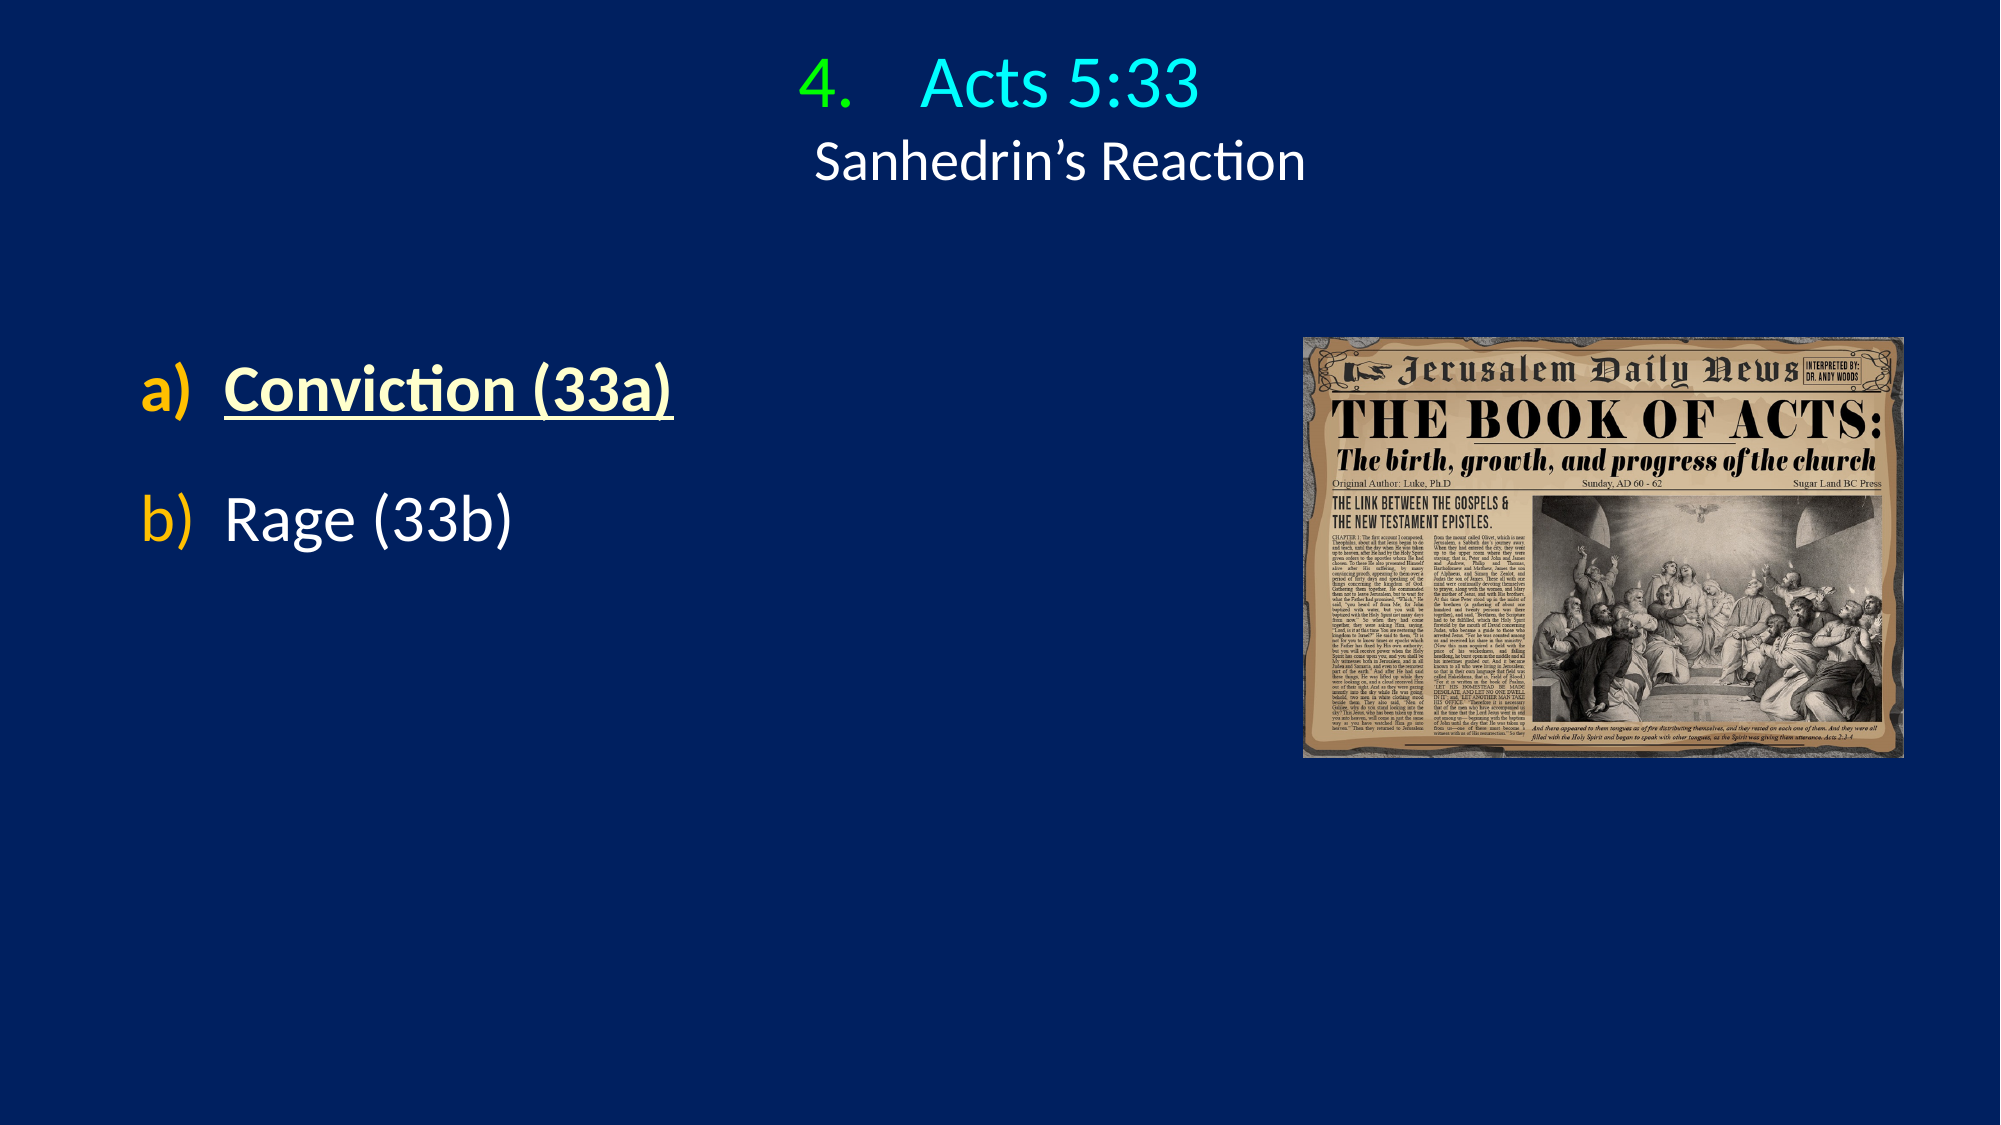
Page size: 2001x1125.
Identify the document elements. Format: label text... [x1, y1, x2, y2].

list Conviction (33a) Rage (33b) [125, 337, 1288, 925]
title Acts 5:33 Sanhedrin’s Reaction [449, 37, 1551, 188]
picture [1303, 337, 1904, 759]
